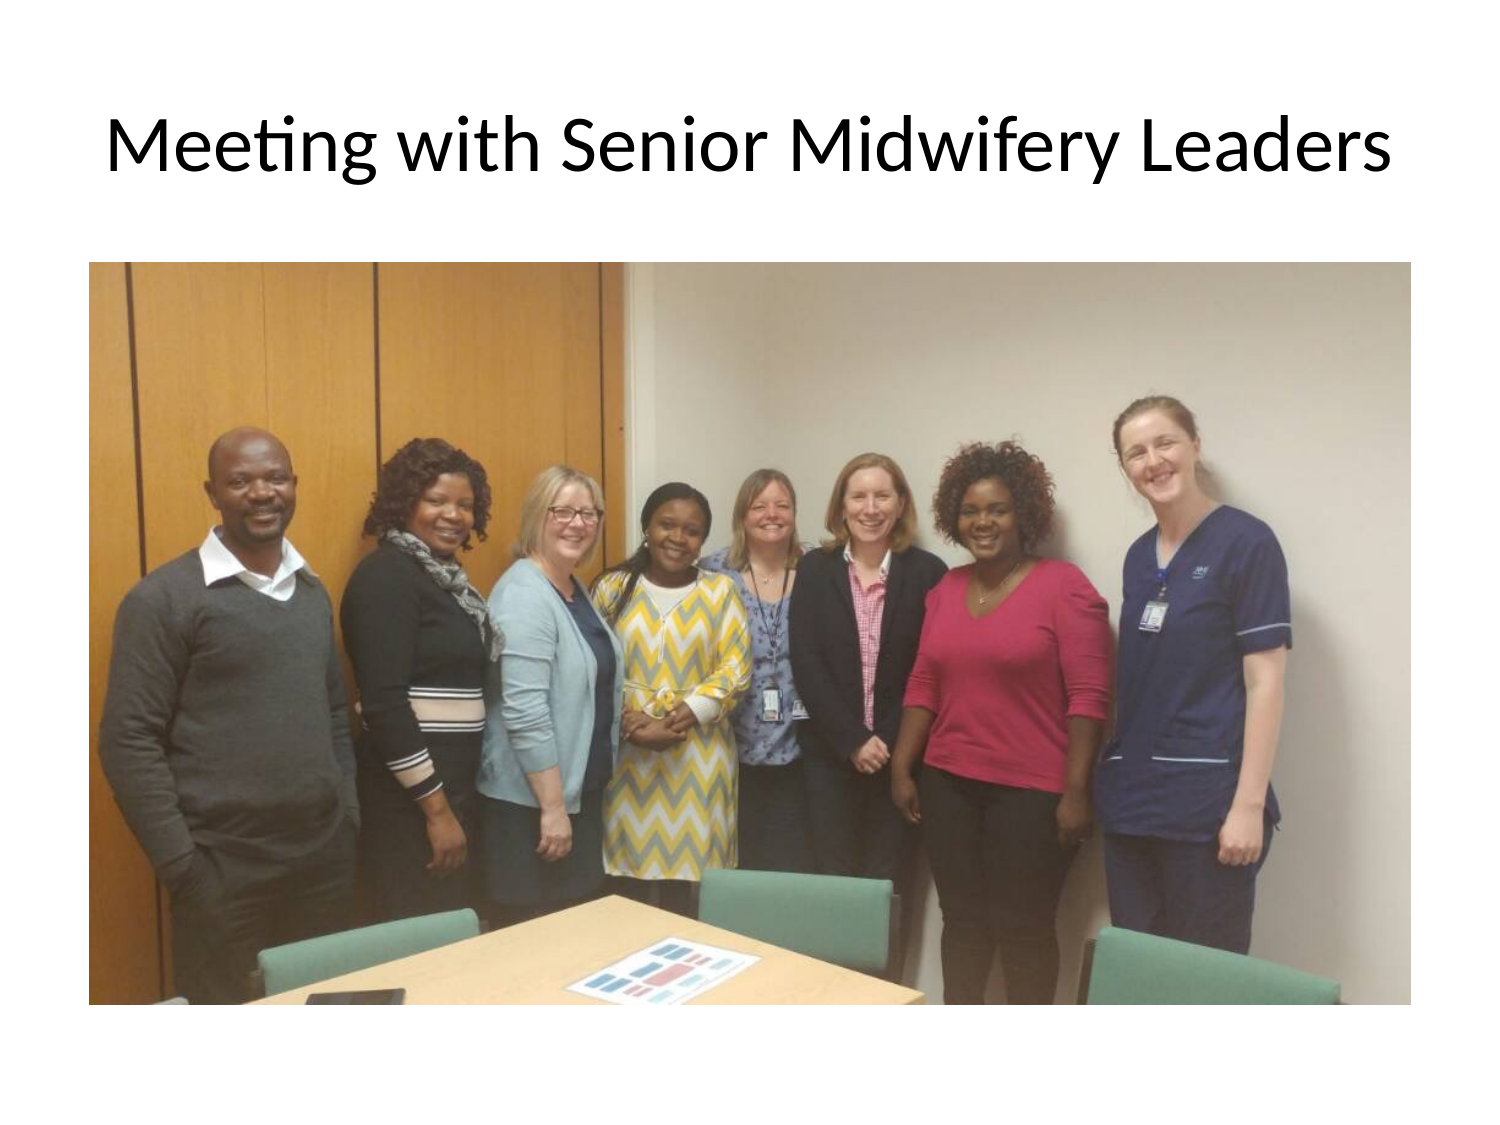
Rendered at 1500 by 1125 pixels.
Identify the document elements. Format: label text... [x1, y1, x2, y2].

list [89, 262, 1411, 1006]
title Meeting with Senior Midwifery Leaders [75, 45, 1425, 233]
